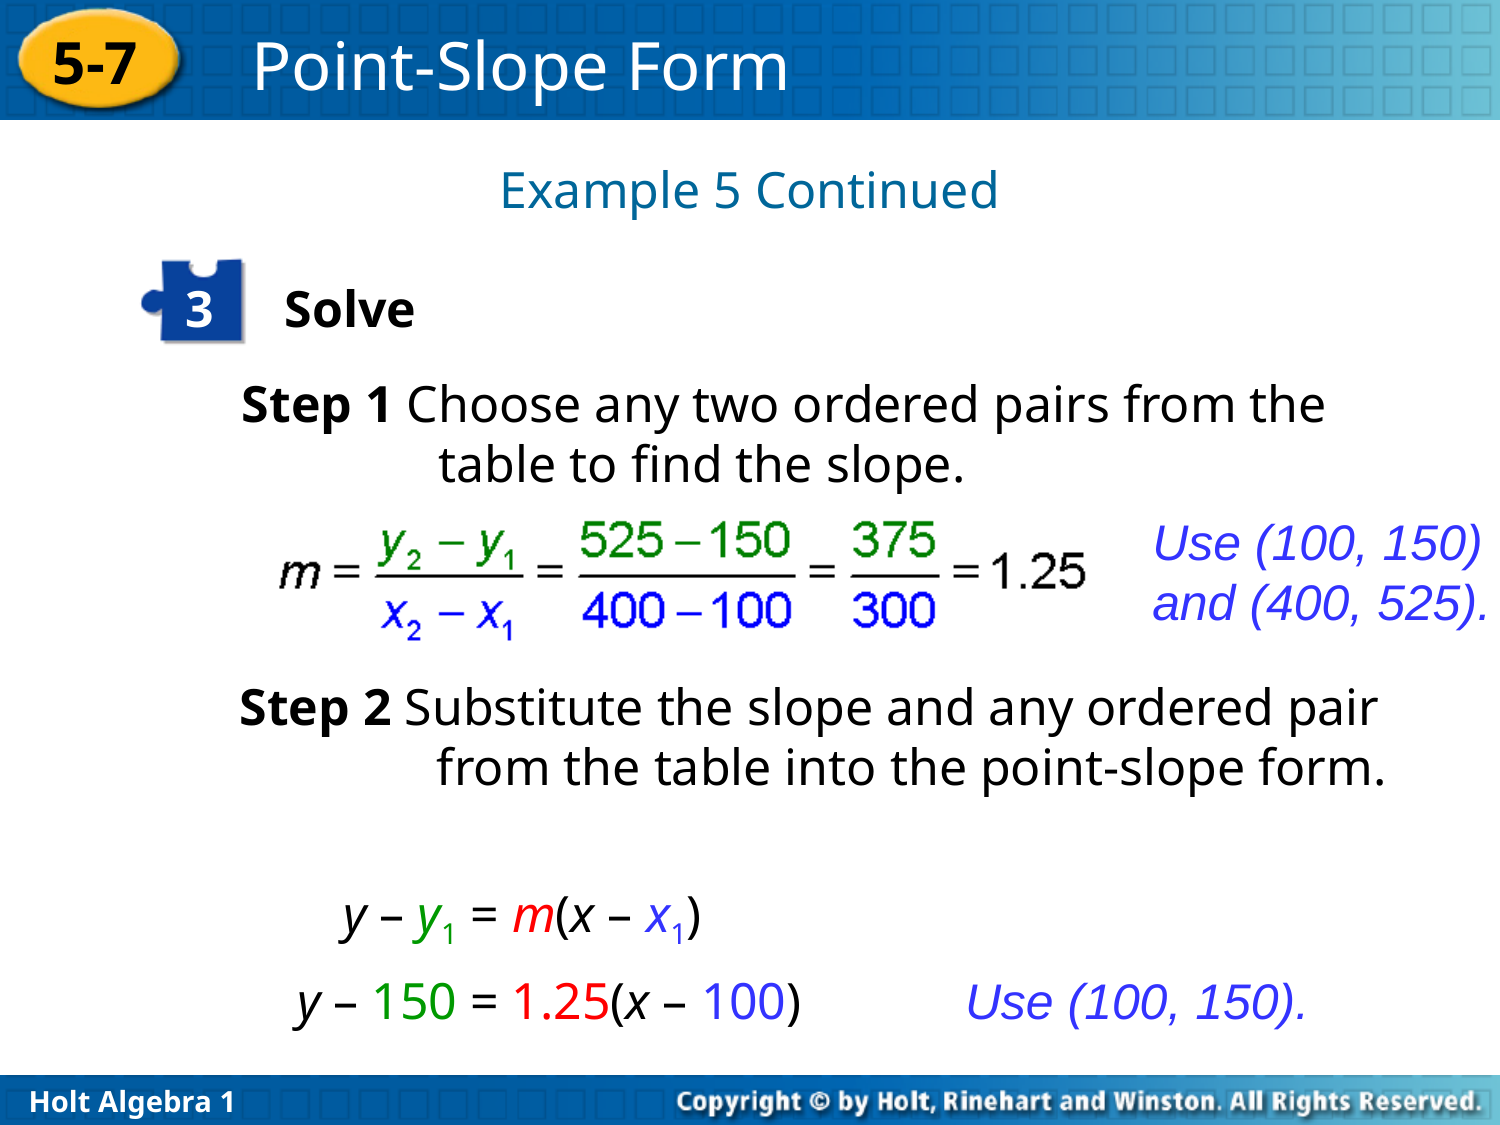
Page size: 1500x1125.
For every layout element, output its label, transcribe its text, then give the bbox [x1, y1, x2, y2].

picture [0, 0, 1500, 120]
text_box Example 5 Continued [0, 162, 1500, 226]
text_box Use (100, 150) and (400, 525). [1137, 502, 1500, 638]
text_box y – y1 = m(x – x1) [328, 874, 717, 958]
text_box y – 150 = 1.25(x – 100) [282, 962, 817, 1038]
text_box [137, 249, 443, 366]
text_box Use (100, 150). [950, 962, 1325, 1038]
text_box Step 2 Substitute the slope and any ordered pair from the table into the point-slope form. [225, 667, 1484, 803]
picture [0, 1075, 1500, 1125]
text_box Step 1 Choose any two ordered pairs from the table to find the slope. [227, 365, 1430, 500]
picture [274, 512, 1090, 648]
